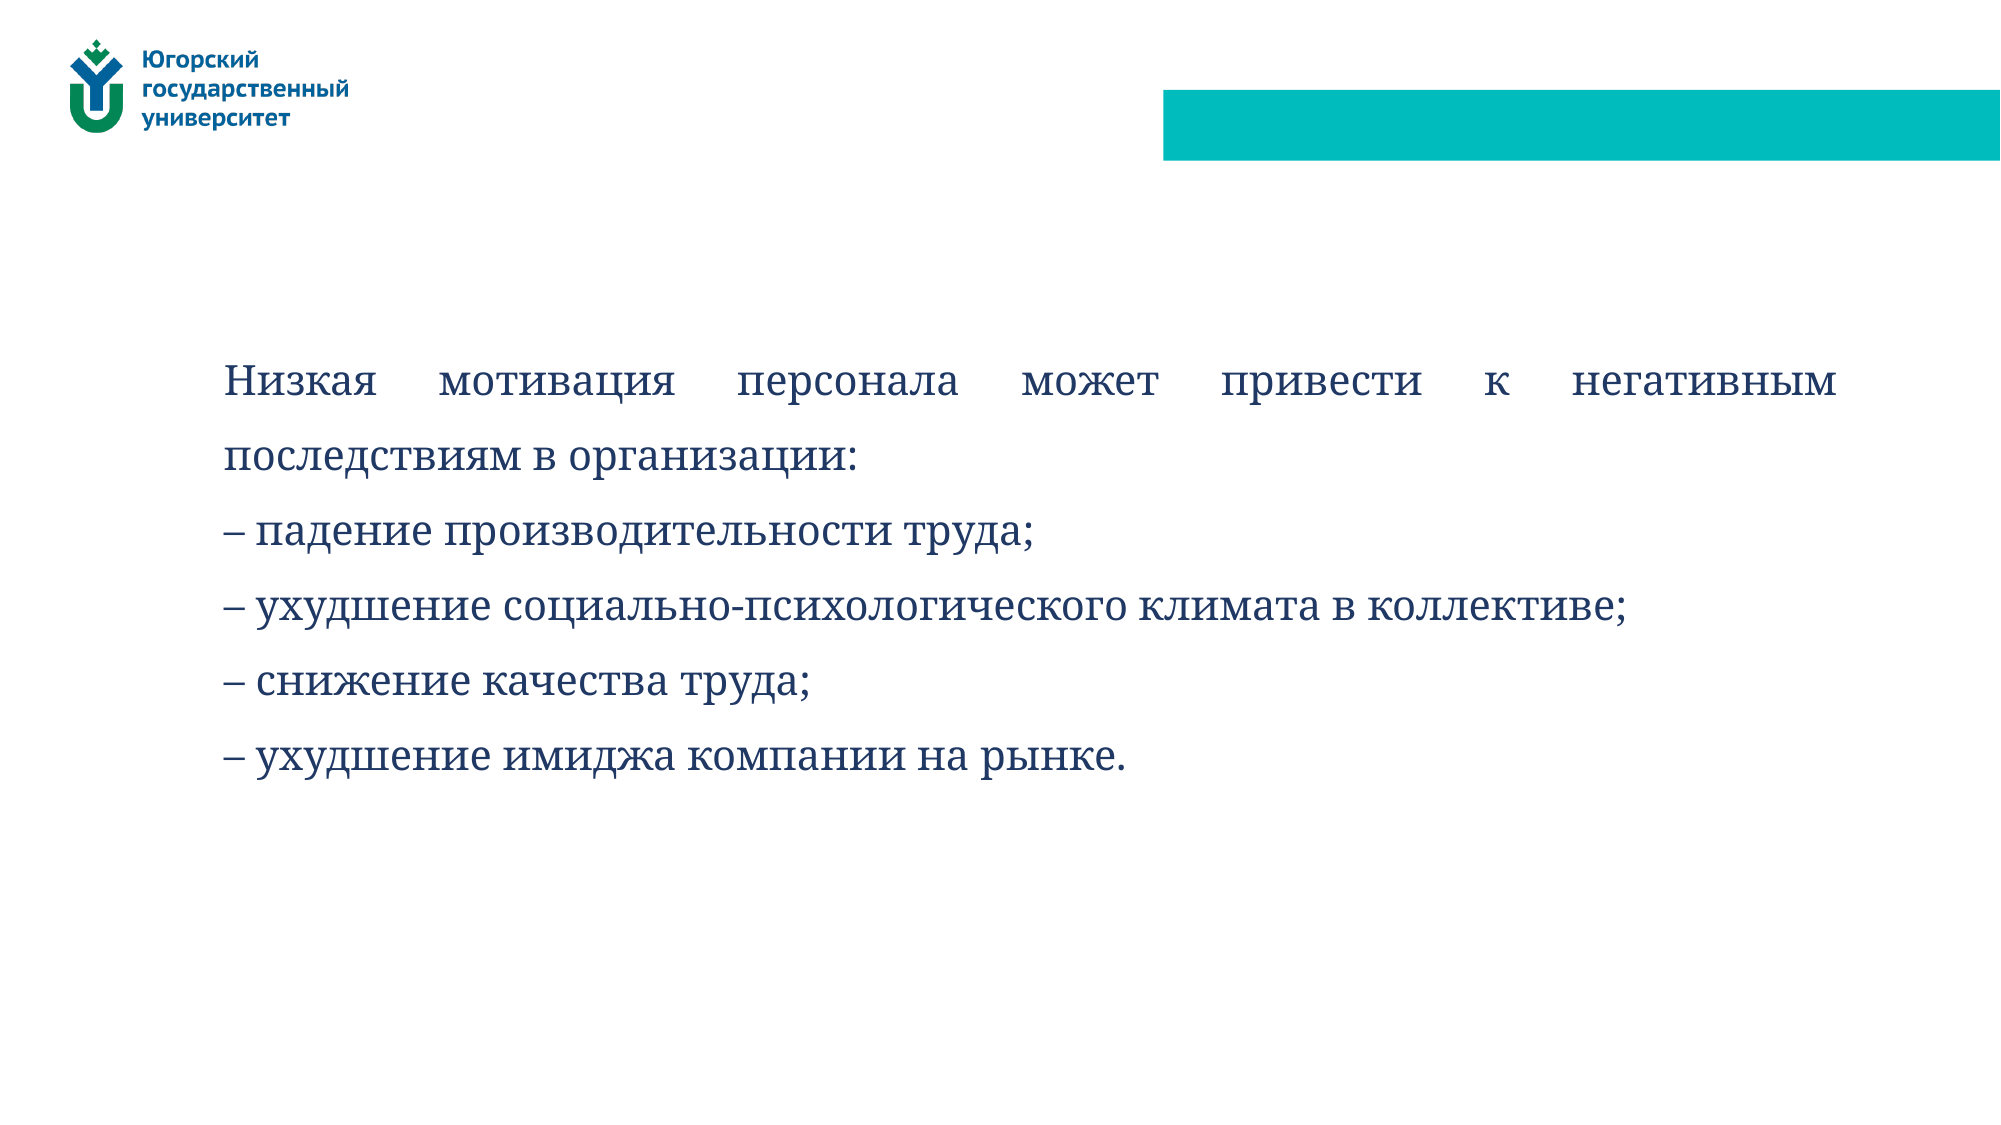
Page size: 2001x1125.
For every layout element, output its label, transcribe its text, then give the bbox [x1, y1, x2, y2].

picture [70, 39, 348, 133]
text_box Низкая мотивация персонала может привести к негативным последствиям в организации: – падение производительности труда; – ухудшение социально-психологического климата в коллективе; – снижение качества труда; – ухудшение имиджа компании на рынке. [209, 321, 1852, 862]
text_box [1162, 89, 2000, 162]
